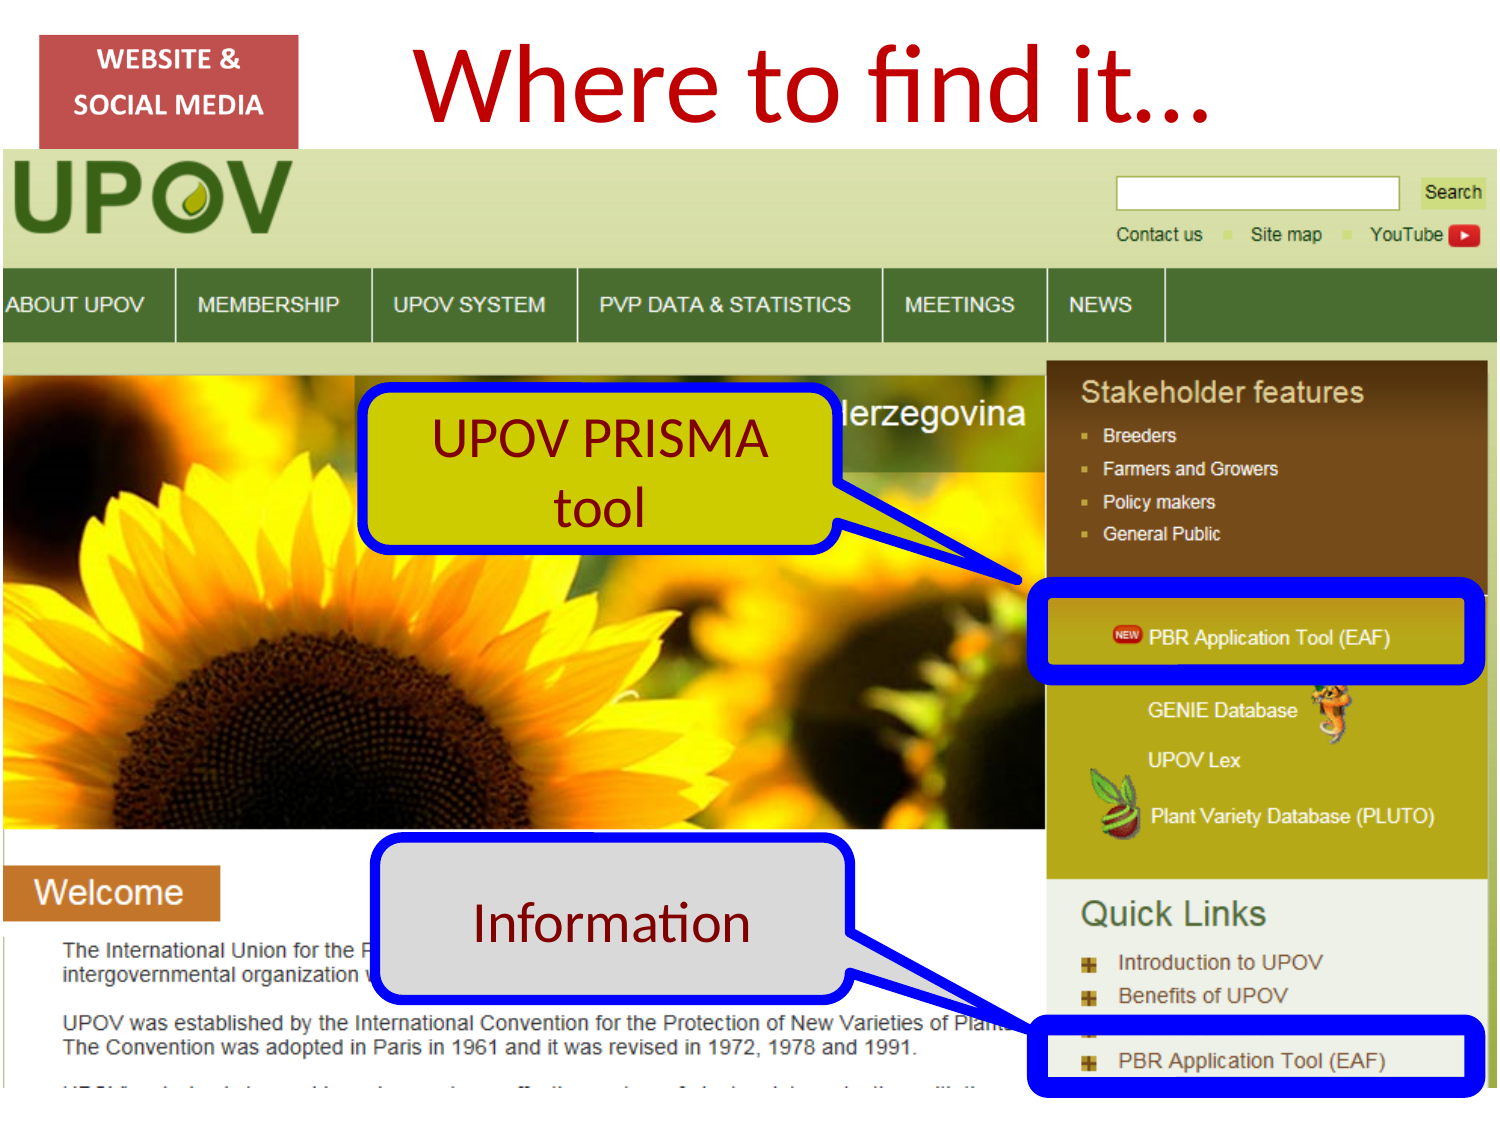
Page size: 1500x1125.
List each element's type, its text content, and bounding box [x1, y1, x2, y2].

picture [2, 29, 1497, 1088]
title Where to find it… [137, 24, 1488, 130]
